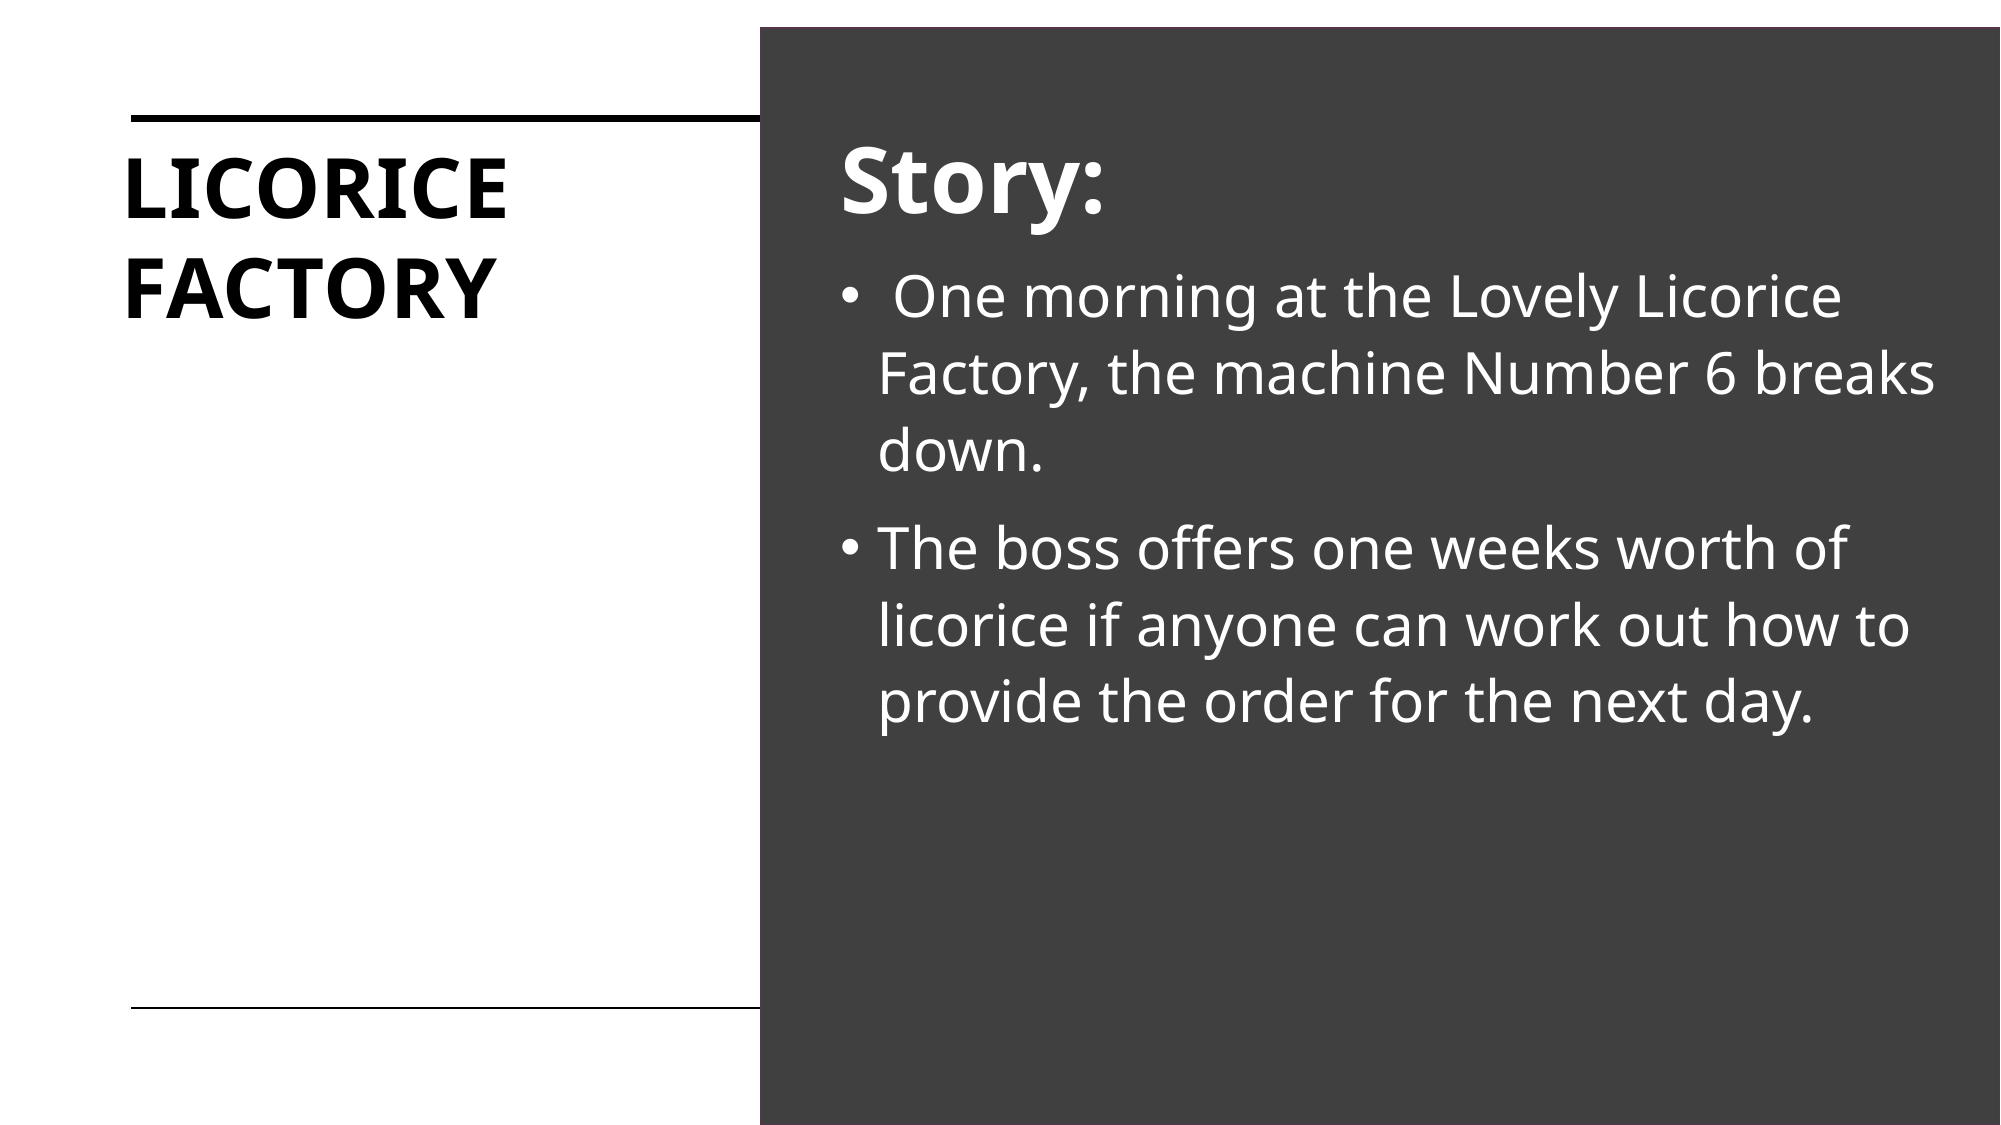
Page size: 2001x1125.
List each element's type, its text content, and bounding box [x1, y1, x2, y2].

title Licorice Factory [106, 127, 706, 403]
text_box [760, 27, 2000, 1125]
list Story: One morning at the Lovely Licorice Factory, the machine Number 6 breaks down. The boss offers one weeks worth of licorice if anyone can work out how to provide the order for the next day. [825, 103, 1953, 1076]
